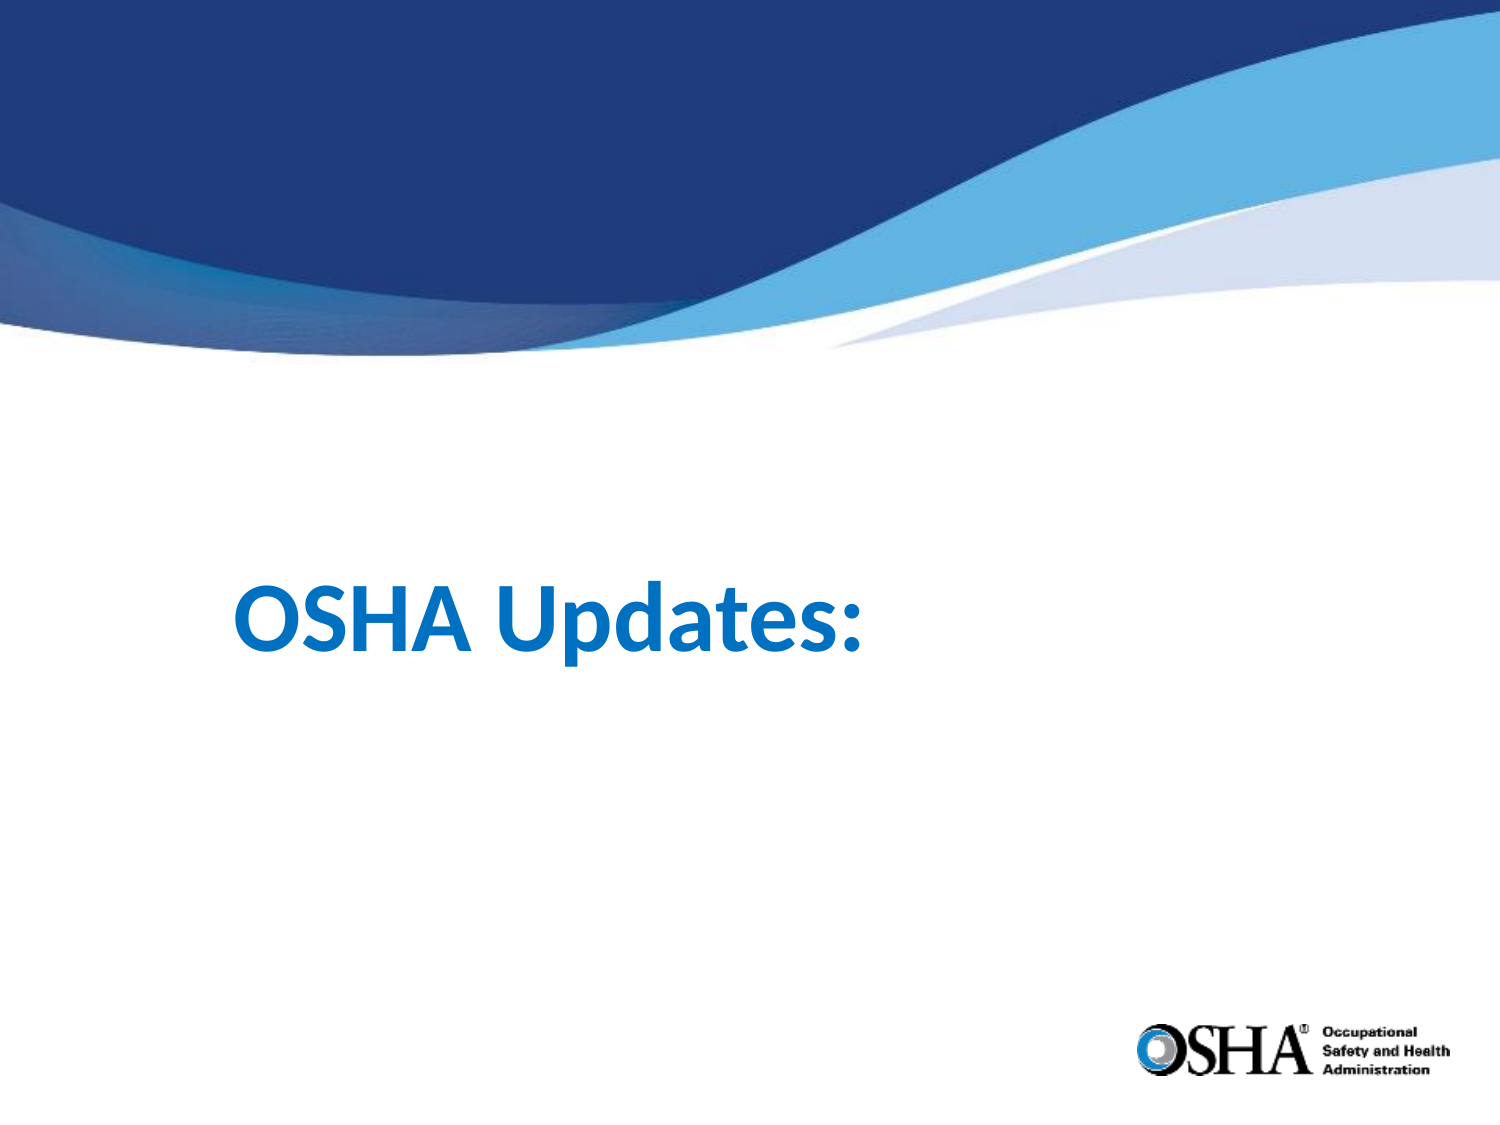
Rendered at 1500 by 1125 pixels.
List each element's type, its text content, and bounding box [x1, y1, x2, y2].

picture [1137, 1024, 1450, 1076]
title OSHA Updates: [218, 525, 1282, 713]
picture [0, 0, 1500, 364]
